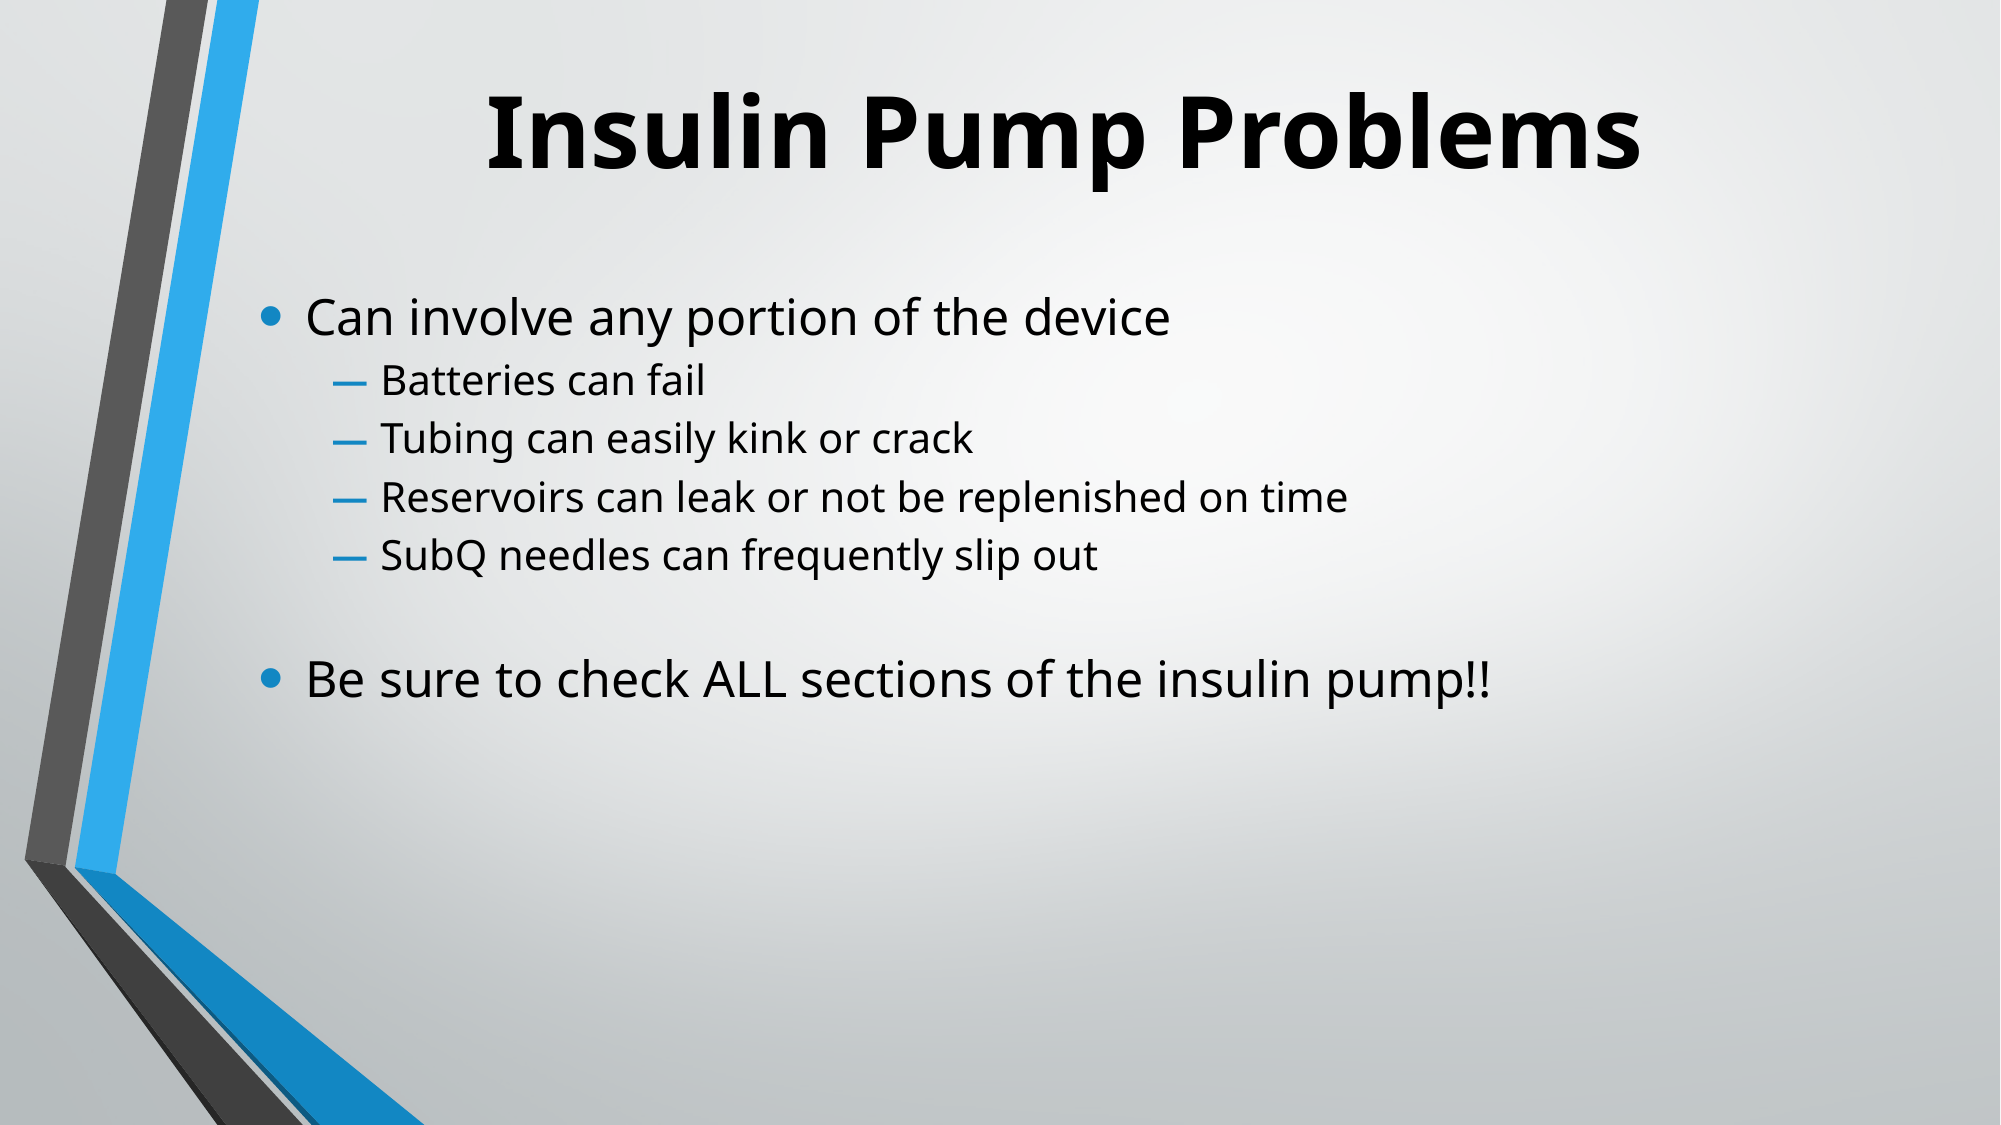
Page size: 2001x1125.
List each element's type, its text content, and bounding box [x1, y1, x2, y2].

title Insulin Pump Problems [243, 0, 1887, 191]
list Can involve any portion of the device Batteries can fail Tubing can easily kink or crack Reservoirs can leak or not be replenished on time SubQ needles can frequently slip out Be sure to check ALL sections of the insulin pump!! [243, 191, 1887, 802]
